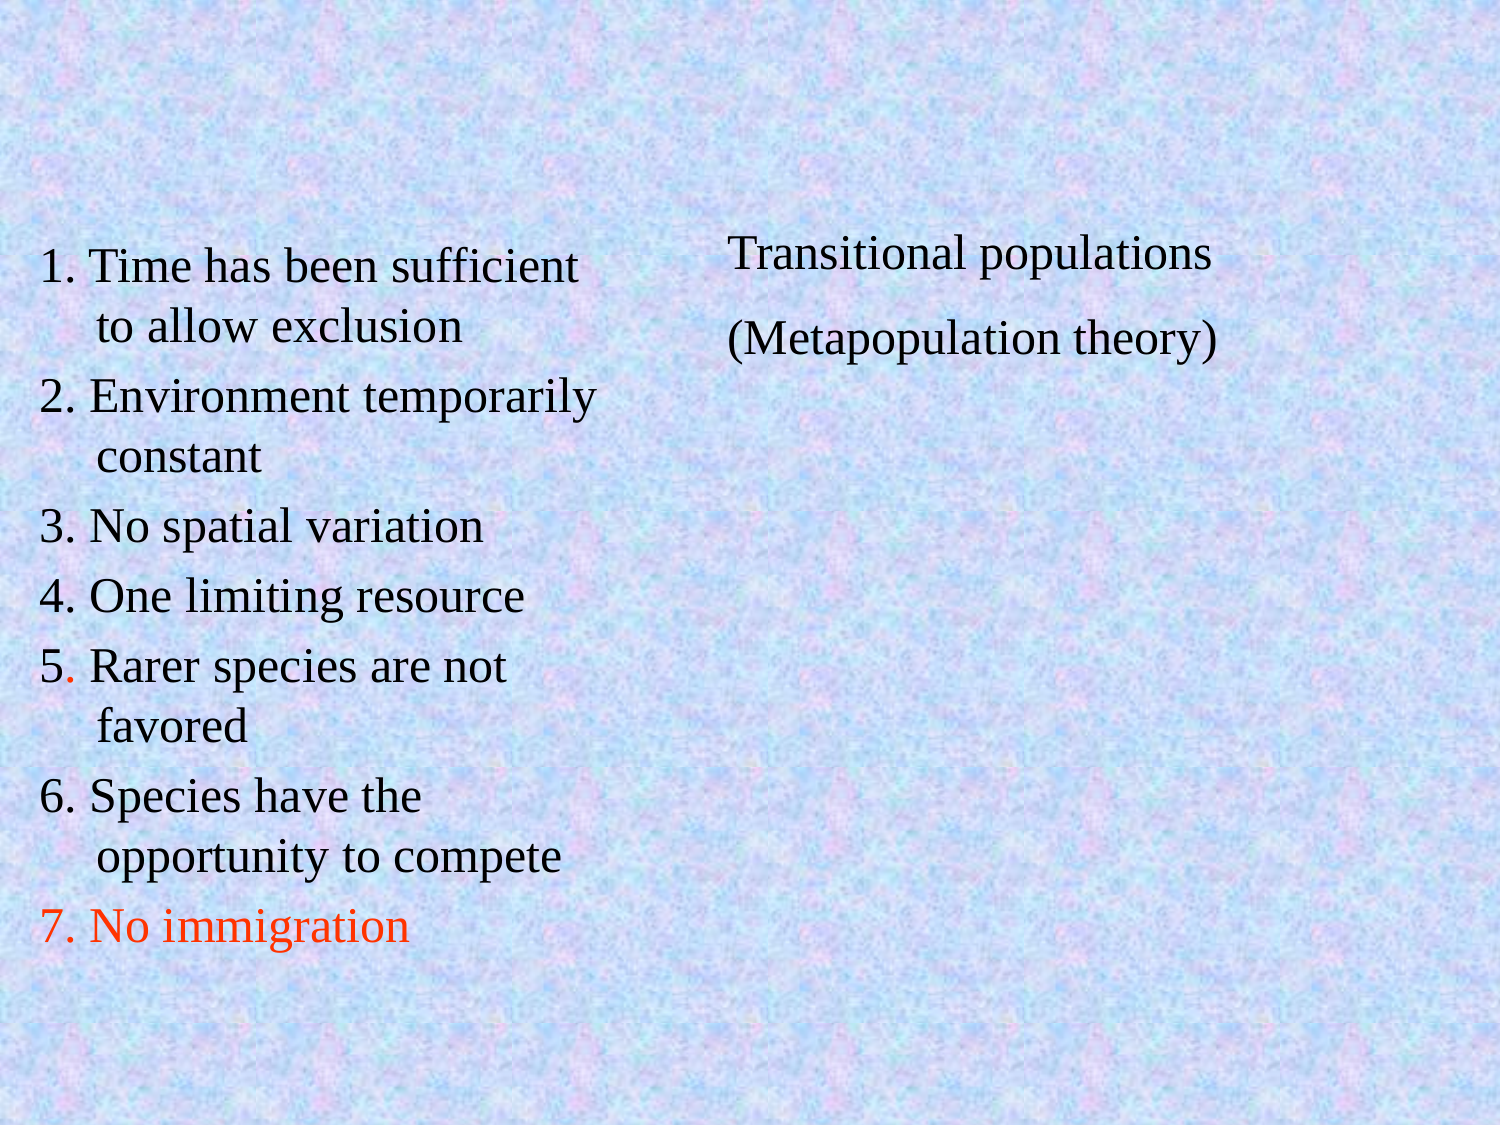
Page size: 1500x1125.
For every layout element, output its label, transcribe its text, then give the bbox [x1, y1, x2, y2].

picture [0, 0, 1500, 1125]
text_box Transitional populations (Metapopulation theory) [712, 212, 1413, 373]
text_box 1. Time has been sufficient to allow exclusion 2. Environment temporarily constant 3. No spatial variation 4. One limiting resource 5. Rarer species are not favored 6. Species have the opportunity to compete 7. No immigration [24, 224, 625, 900]
